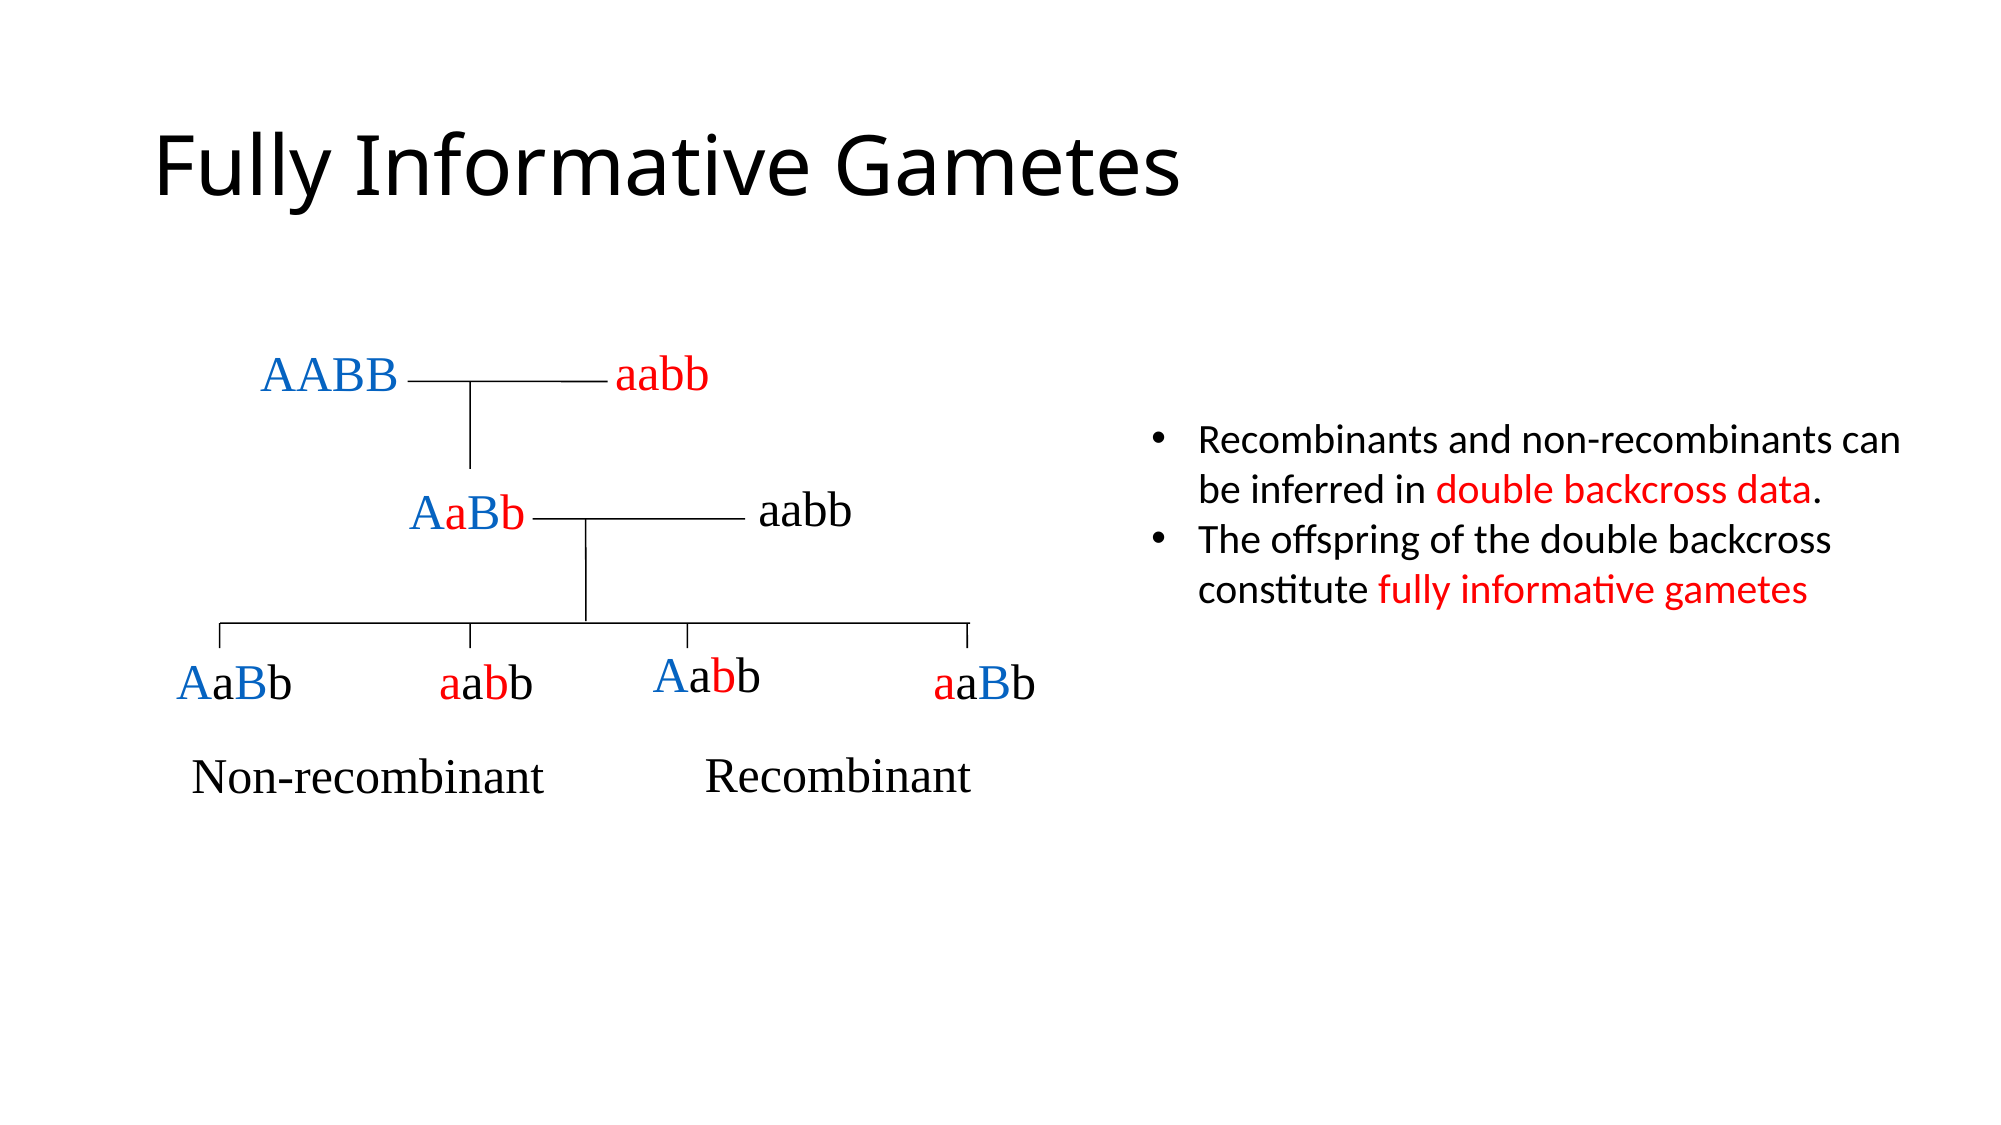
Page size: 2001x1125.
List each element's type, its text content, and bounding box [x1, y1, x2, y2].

text_box aabb [600, 333, 725, 408]
text_box AaBb [161, 642, 308, 718]
text_box Aabb [638, 635, 776, 711]
text_box aabb [743, 468, 868, 544]
text_box Non-recombinant [176, 736, 560, 812]
text_box AaBb [394, 471, 541, 547]
text_box aaBb [918, 642, 1052, 718]
text_box aabb [424, 642, 549, 718]
text_box AABB [245, 334, 414, 409]
text_box Recombinants and non-recombinants can be inferred in double backcross data. The offspring of the double backcross constitute fully informative gametes [1136, 404, 1947, 620]
text_box Recombinant [689, 735, 987, 811]
title Fully Informative Gametes [137, 59, 1863, 278]
